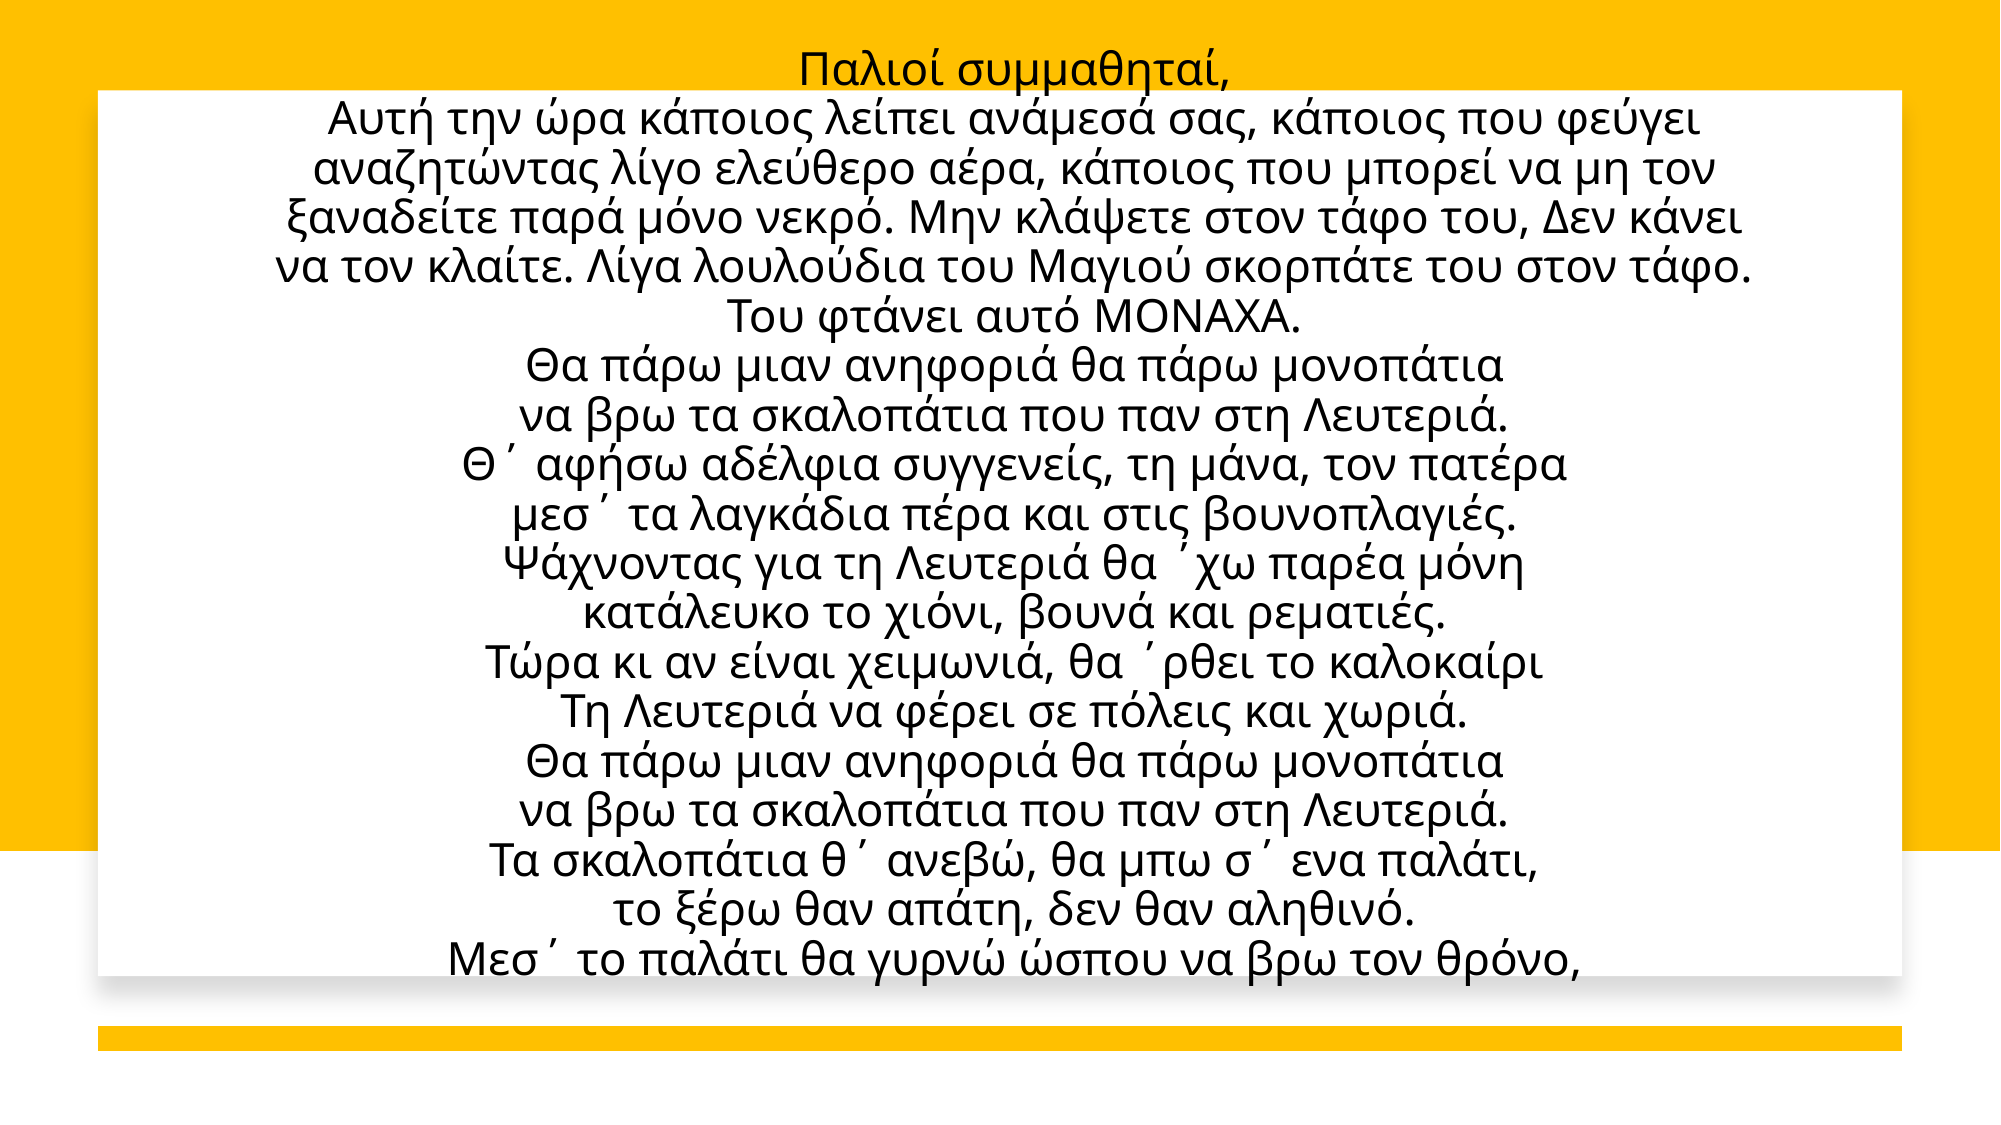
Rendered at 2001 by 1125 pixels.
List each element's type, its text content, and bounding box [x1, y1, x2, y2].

text_box [0, 0, 2000, 852]
text_box [0, 852, 2000, 1125]
text_box [97, 89, 1903, 977]
title Παλιοί συμμαθηταί, Αυτή την ώρα κάποιος λείπει ανάμεσά σας, κάποιος που φεύγει αναζητώντας λίγο ελεύθερο αέρα, κάποιος που μπορεί να μη τον ξαναδείτε παρά μόνο νεκρό. Μην κλάψετε στον τάφο του, Δεν κάνει να τον κλαίτε. Λίγα λουλούδια του Μαγιού σκορπάτε του στον τάφο. Του φτάνει αυτό ΜΟΝΑΧΑ. Θα πάρω μιαν ανηφοριά θα πάρω μονοπάτια να βρω τα σκαλοπάτια που παν στη Λευτεριά. Θ΄ αφήσω αδέλφια συγγενείς, τη μάνα, τον πατέρα μεσ΄ τα λαγκάδια πέρα και στις βουνοπλαγιές. Ψάχνοντας για τη Λευτεριά θα ΄χω παρέα μόνη κατάλευκο το χιόνι, βουνά και ρεματιές. Τώρα κι αν είναι χειμωνιά, θα ΄ρθει το καλοκαίρι Τη Λευτεριά να φέρει σε πόλεις και χωριά. Θα πάρω μιαν ανηφοριά θα πάρω μονοπάτια να βρω τα σκαλοπάτια που παν στη Λευτεριά. Τα σκαλοπάτια θ΄ ανεβώ, θα μπω σ΄ ενα παλάτι, το ξέρω θαν απάτη, δεν θαν αληθινό. Μεσ΄ το παλάτι θα γυρνώ ώσπου να βρω τον θρόνο, [249, 393, 1780, 1026]
